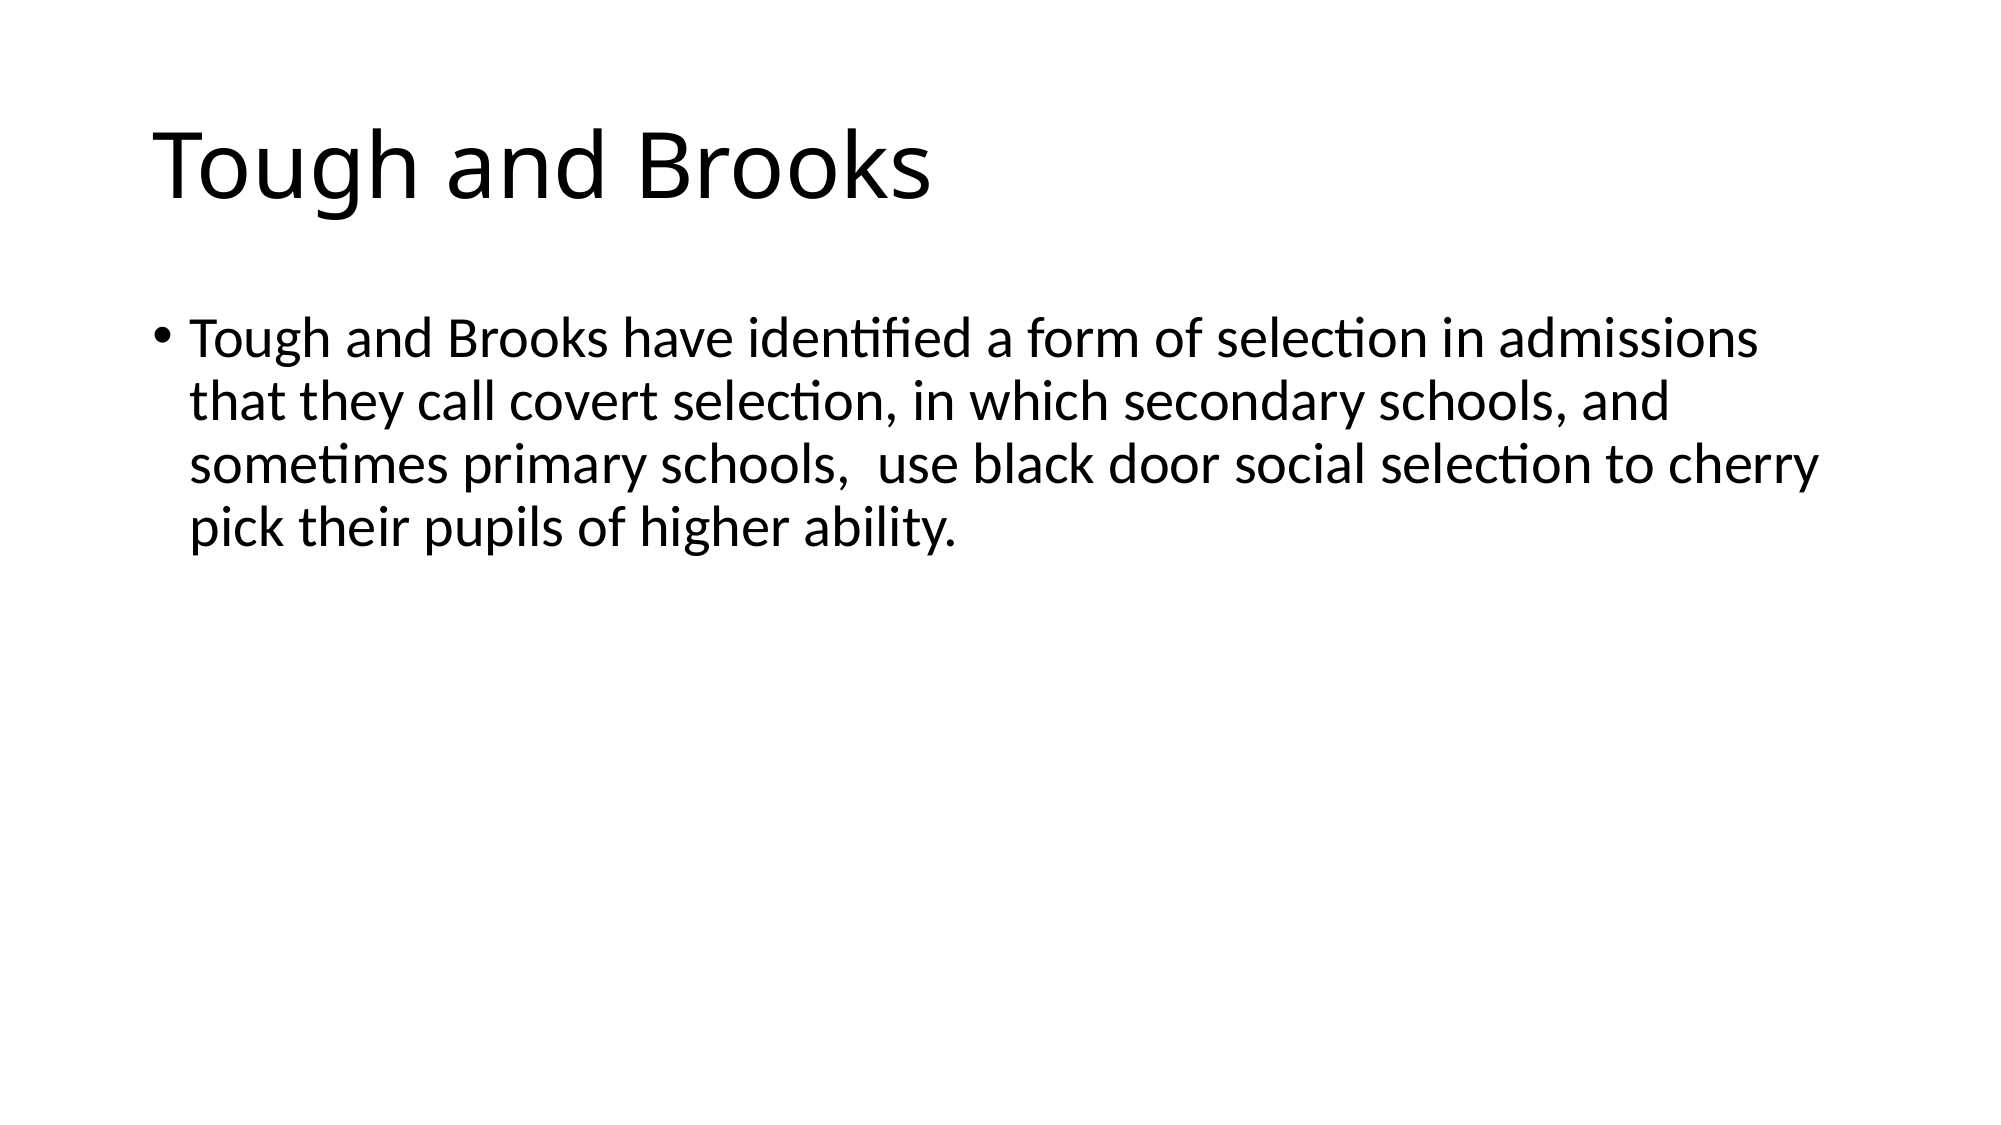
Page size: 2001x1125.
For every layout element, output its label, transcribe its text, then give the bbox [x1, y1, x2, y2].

title Tough and Brooks [137, 59, 1863, 278]
list Tough and Brooks have identified a form of selection in admissions that they call covert selection, in which secondary schools, and sometimes primary schools, use black door social selection to cherry pick their pupils of higher ability. [137, 299, 1863, 1014]
